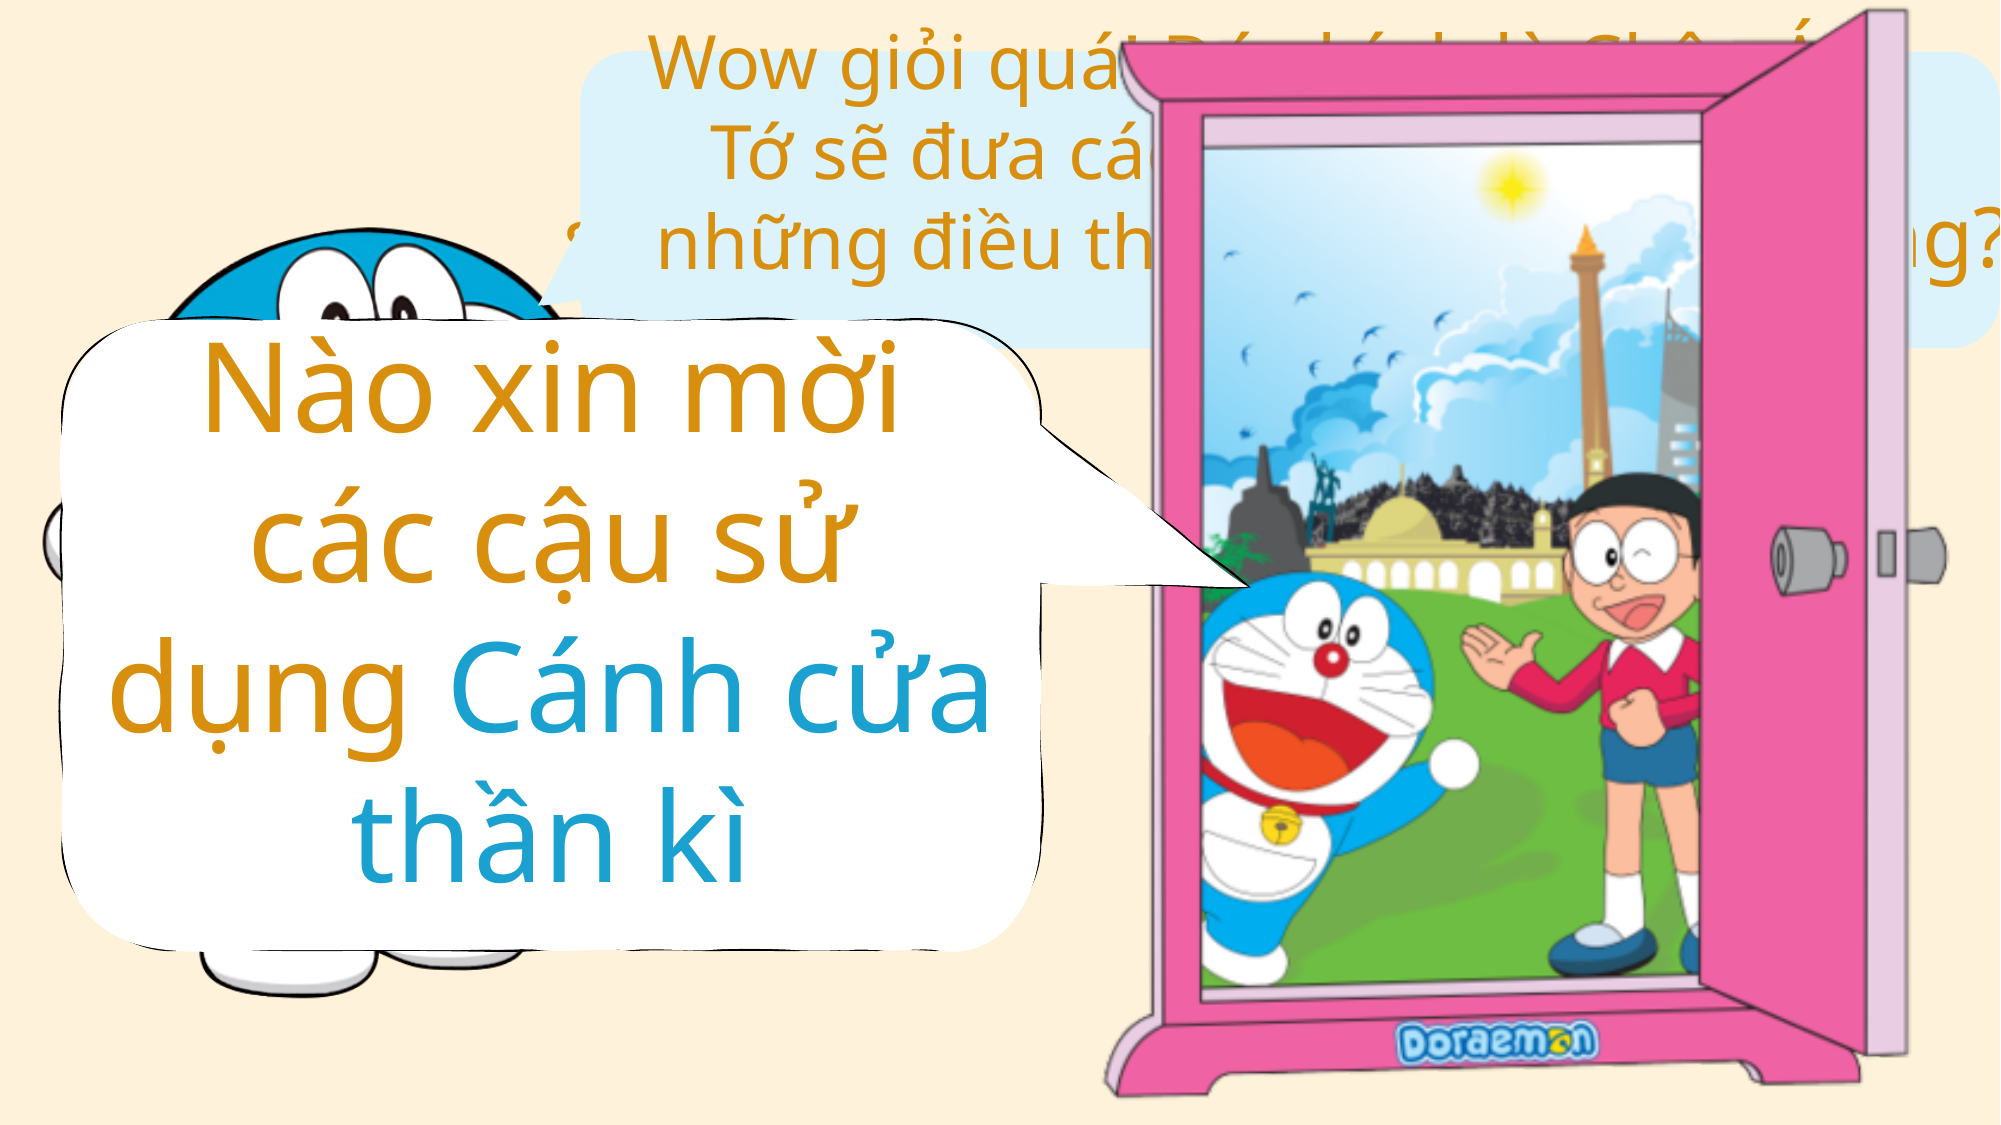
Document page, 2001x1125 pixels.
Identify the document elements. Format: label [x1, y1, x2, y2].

picture [37, 174, 614, 1004]
picture [983, 5, 2000, 1103]
text_box [512, 35, 983, 320]
picture [277, 244, 512, 320]
text_box [62, 320, 1041, 950]
text_box [580, 51, 983, 320]
